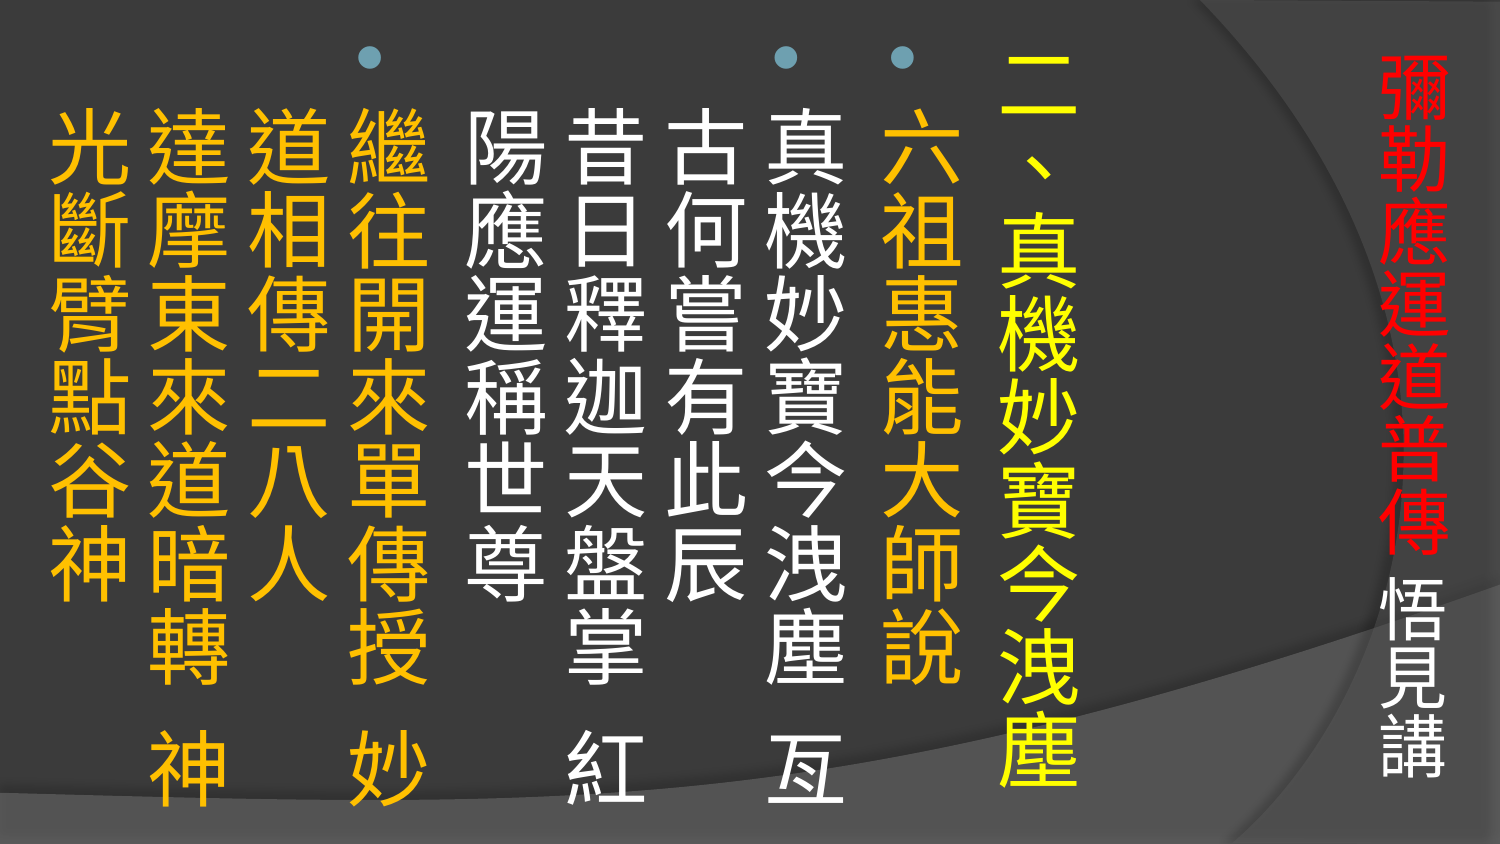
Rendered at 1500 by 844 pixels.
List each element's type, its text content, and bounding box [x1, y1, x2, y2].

title 彌勒應運道普傳 悟見講 [1352, 20, 1473, 812]
list 二、真機妙寶今洩塵 六祖惠能大師說 真機妙寶今洩塵 亙古何嘗有此辰 昔日釋迦天盤掌 紅陽應運稱世尊 繼往開來單傳授 妙道相傳二八人 達摩東來道暗轉 神光斷臂點谷神 [29, 21, 1353, 825]
